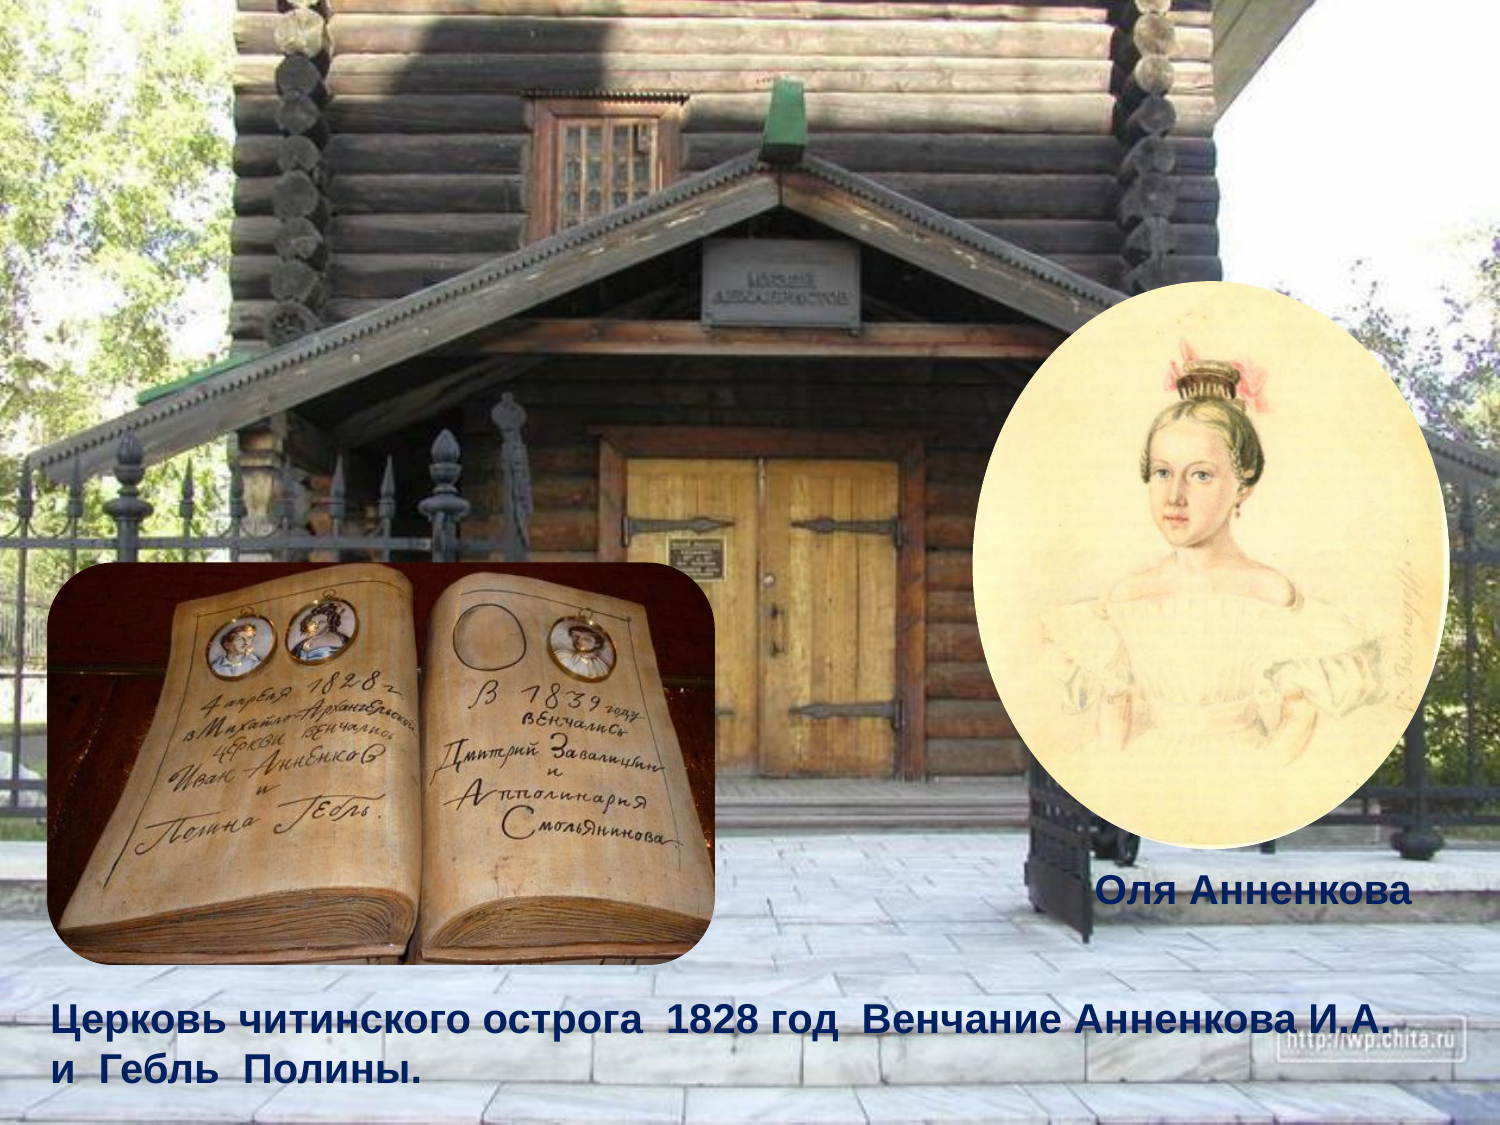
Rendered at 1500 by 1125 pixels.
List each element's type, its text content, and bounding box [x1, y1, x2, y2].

picture [0, 0, 1500, 1125]
text_box Оля Анненкова [1079, 858, 1439, 921]
text_box Церковь читинского острога 1828 год Венчание Анненкова И.А. и Гебль Полины. [35, 984, 1465, 1100]
